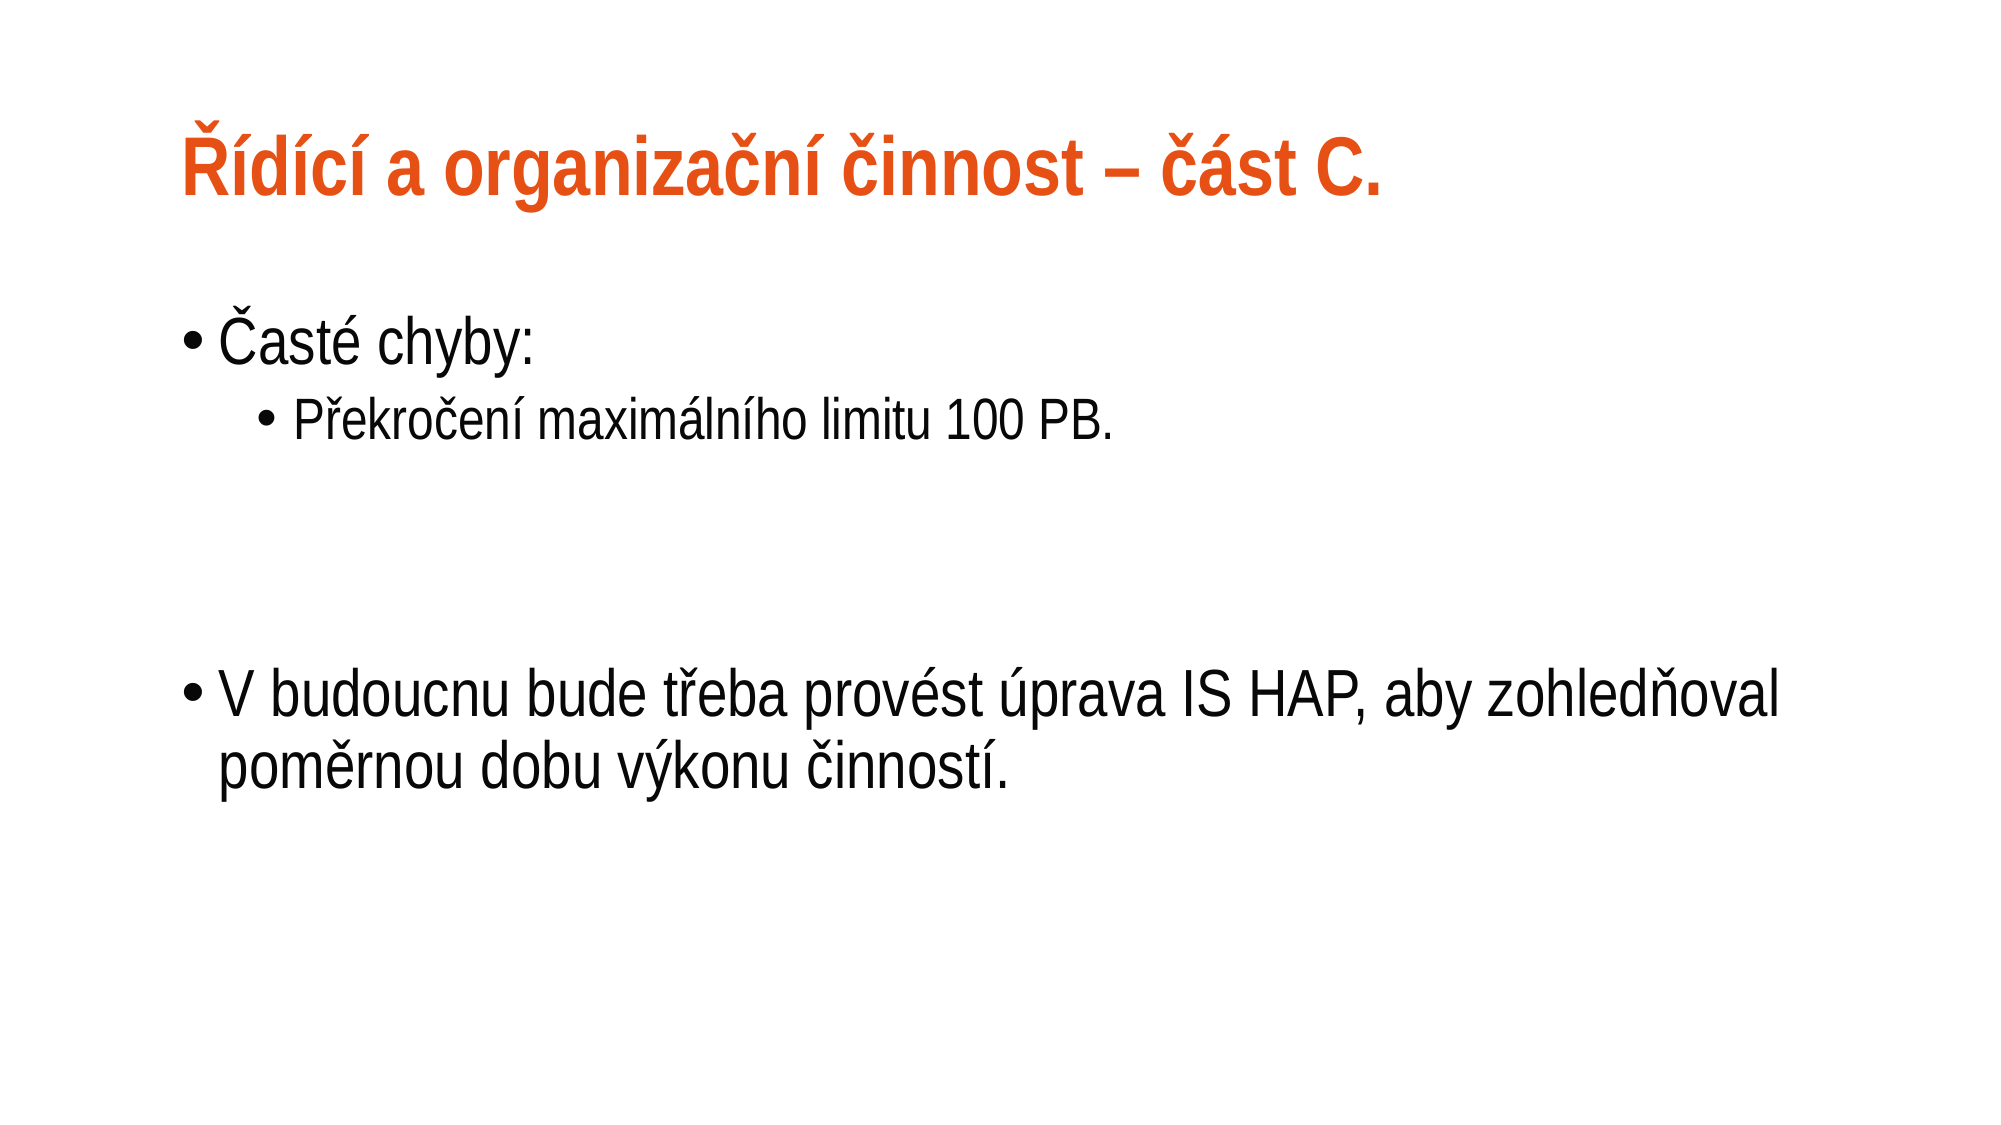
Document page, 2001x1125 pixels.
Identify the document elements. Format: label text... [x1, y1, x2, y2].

list Časté chyby: Překročení maximálního limitu 100 PB. V budoucnu bude třeba provést úprava IS HAP, aby zohledňoval poměrnou dobu výkonu činností. [166, 299, 1863, 1014]
title Řídící a organizační činnost – část C. [166, 59, 1863, 278]
